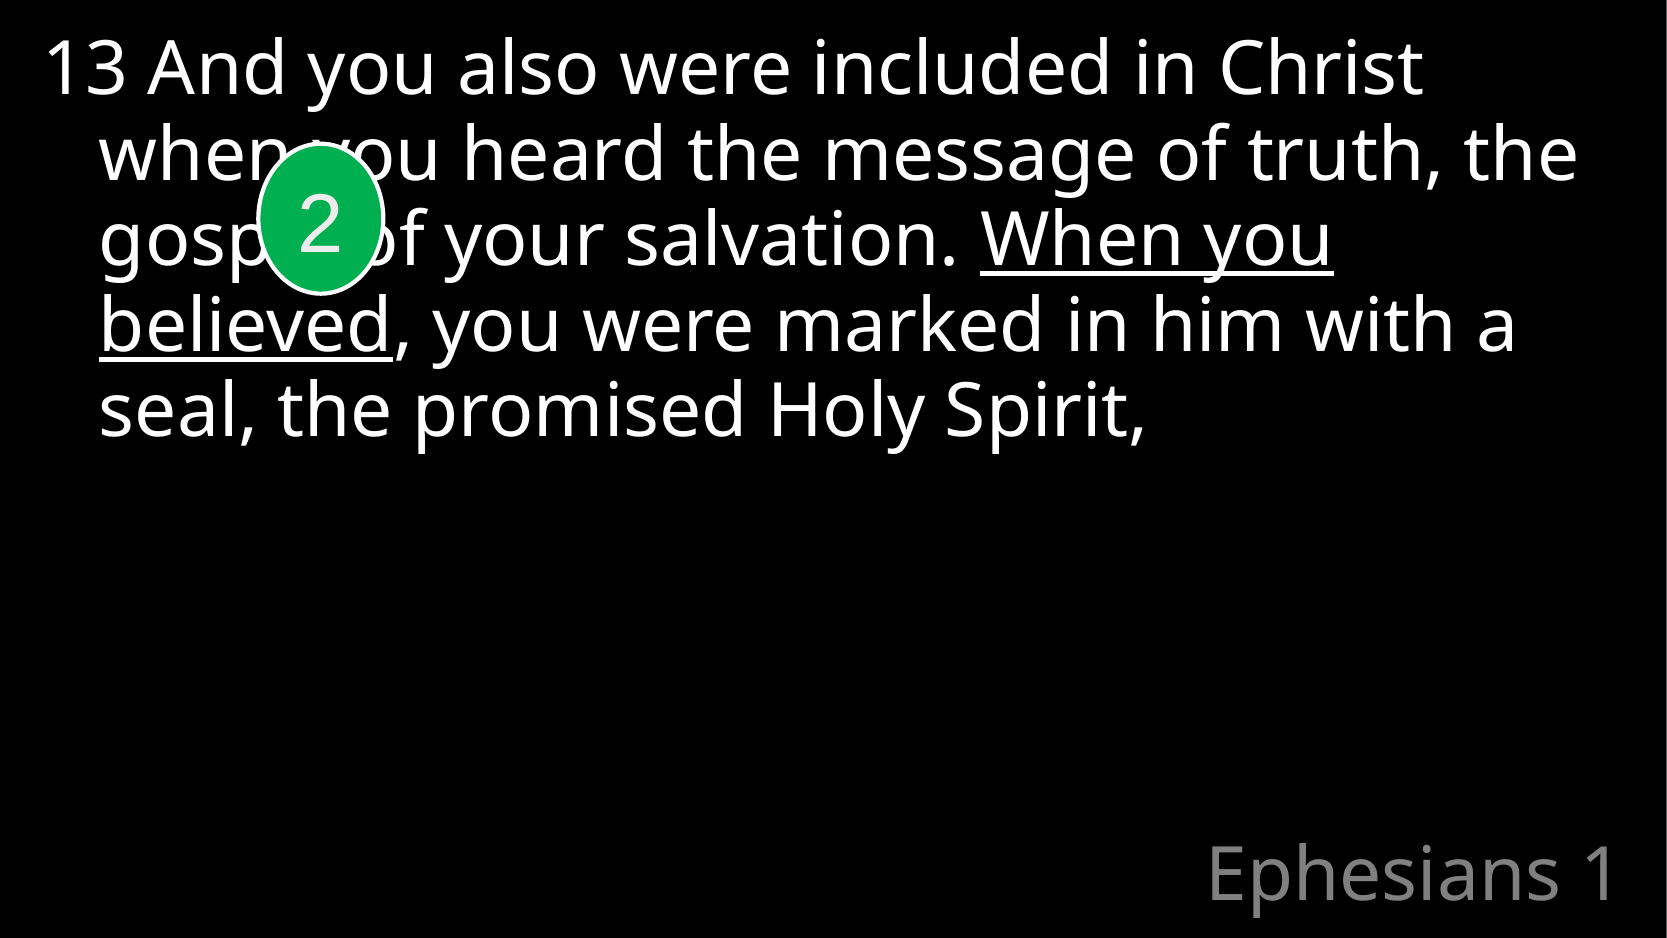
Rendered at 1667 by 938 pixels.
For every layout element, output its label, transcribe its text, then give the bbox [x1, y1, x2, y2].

text_box 2 [258, 143, 384, 294]
list 13 And you also were included in Christ when you heard the message of truth, the gospel of your salvation. When you believed, you were marked in him with a seal, the promised Holy Spirit, [27, 18, 1640, 813]
title Ephesians 1 [1058, 834, 1640, 923]
